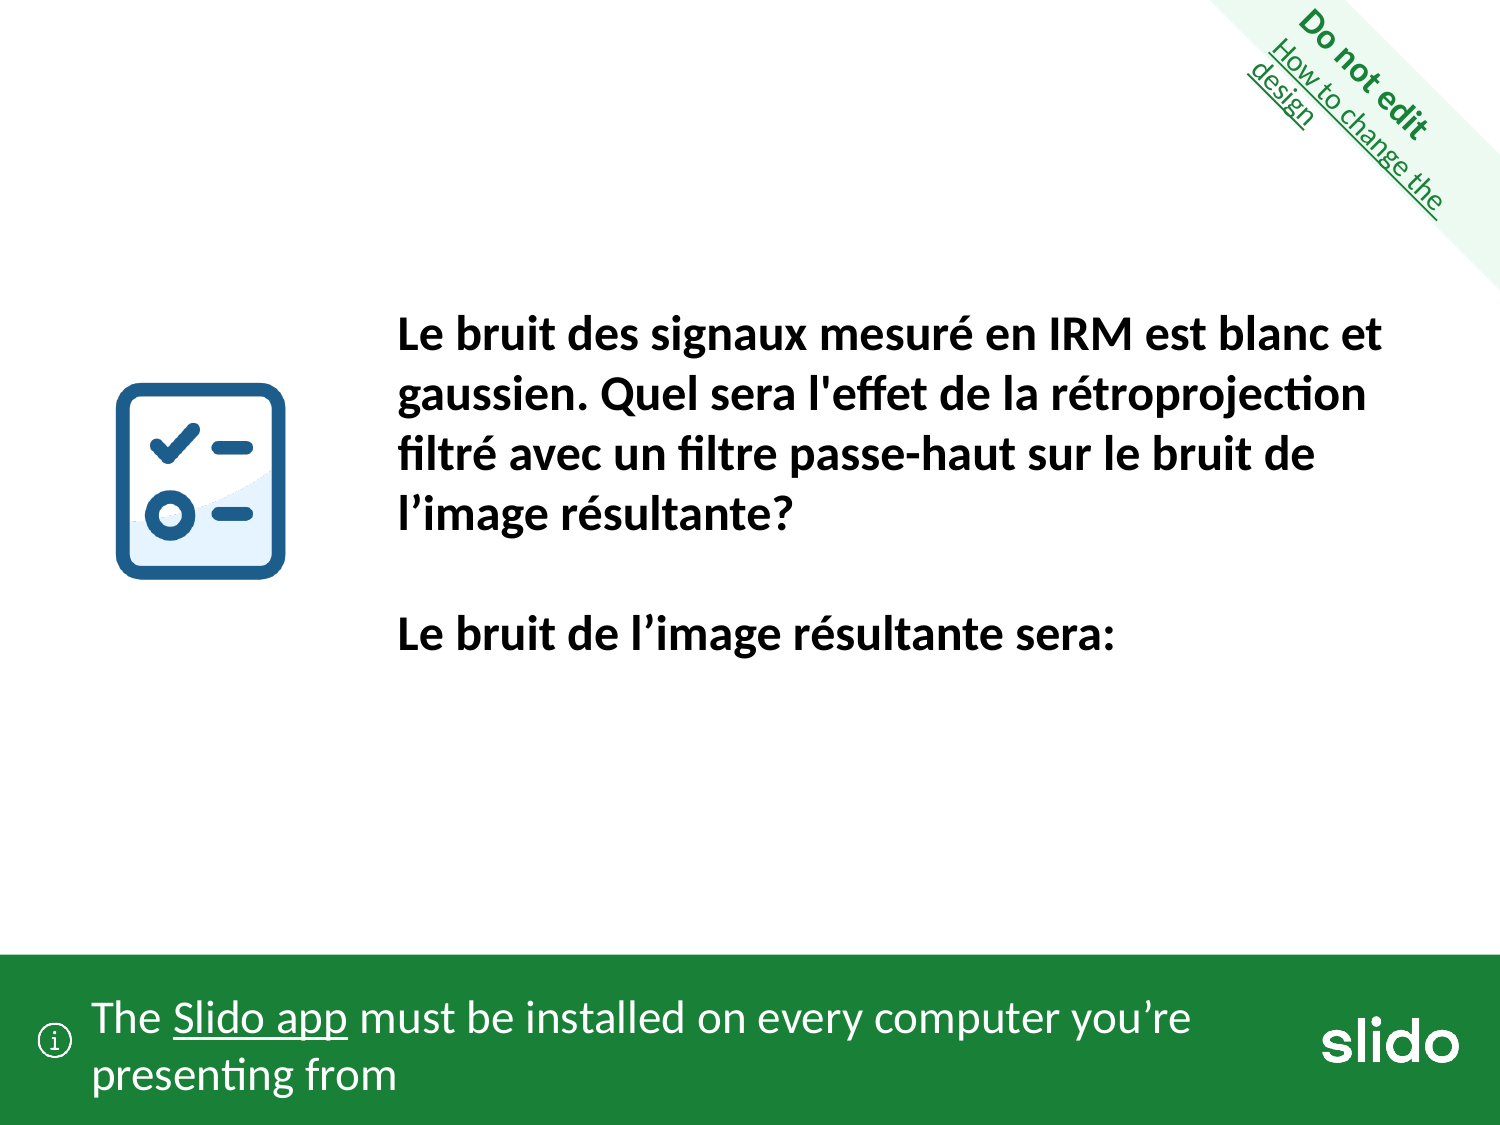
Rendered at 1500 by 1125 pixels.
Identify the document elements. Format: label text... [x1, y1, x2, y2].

text_box Le bruit des signaux mesuré en IRM est blanc et gaussien. Quel sera l'effet de la rétroprojection filtré avec un filtre passe-haut sur le bruit de l’image résultante? Le bruit de l’image résultante sera: [382, 163, 1428, 798]
picture [1322, 1016, 1459, 1063]
text_box The Slido app must be installed on every computer you’re presenting from [0, 954, 1500, 1125]
picture [36, 1021, 73, 1059]
text_box Do not edit How to change the design [1208, 0, 1500, 292]
picture [54, 334, 347, 627]
